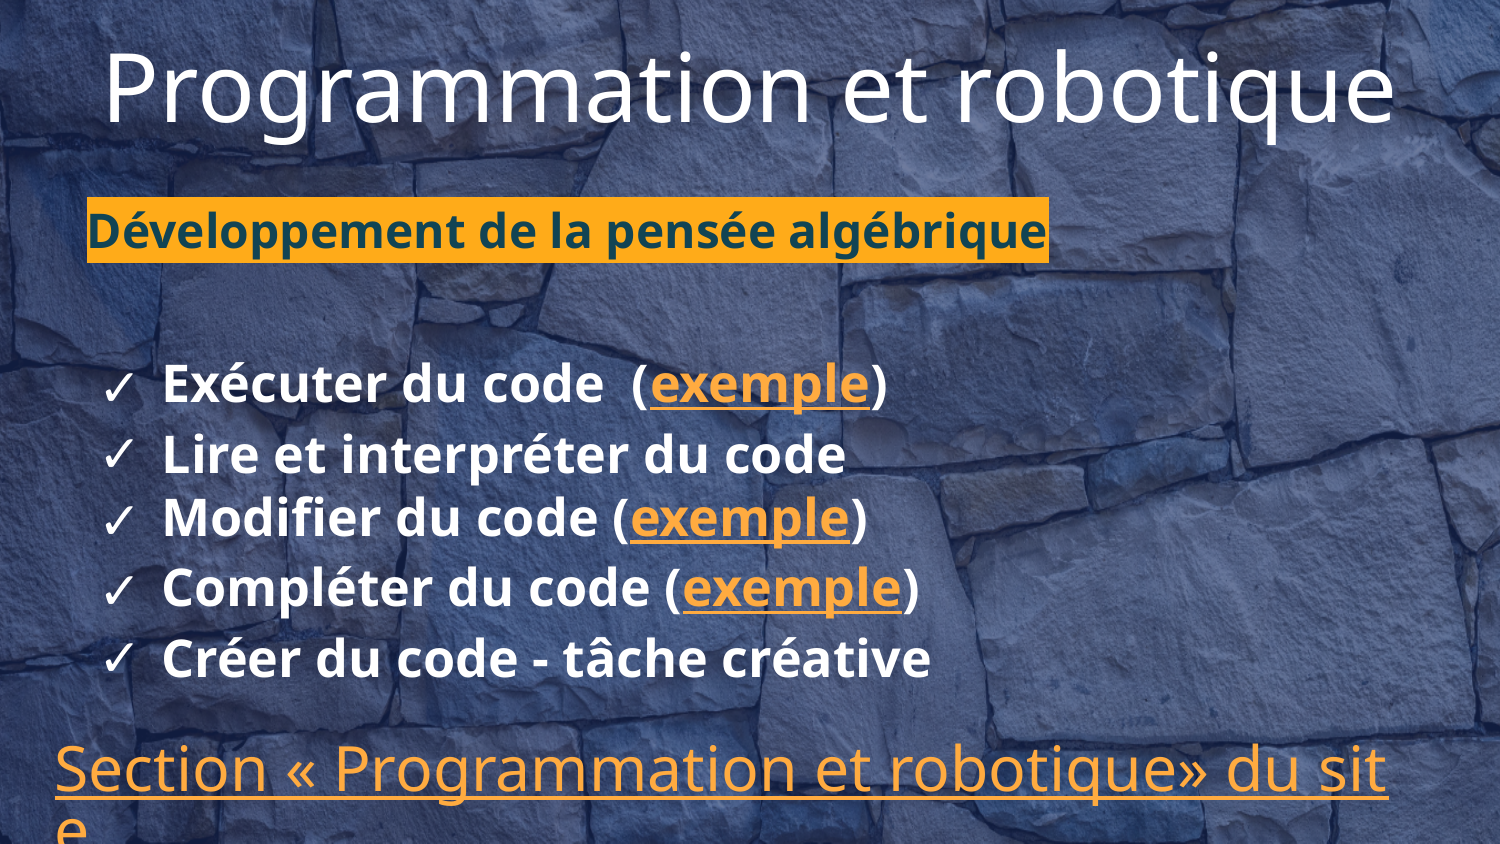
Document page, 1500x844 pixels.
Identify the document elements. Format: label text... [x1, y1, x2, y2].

title Section « Programmation et robotique» du site [39, 657, 1438, 829]
text_box Développement de la pensée algébrique Exécuter du code (exemple) Lire et interpréter du code Modifier du code (exemple) Compléter du code (exemple) Créer du code - tâche créative [71, 185, 1412, 766]
title Programmation et robotique [51, 55, 1449, 157]
picture [0, 0, 1500, 844]
